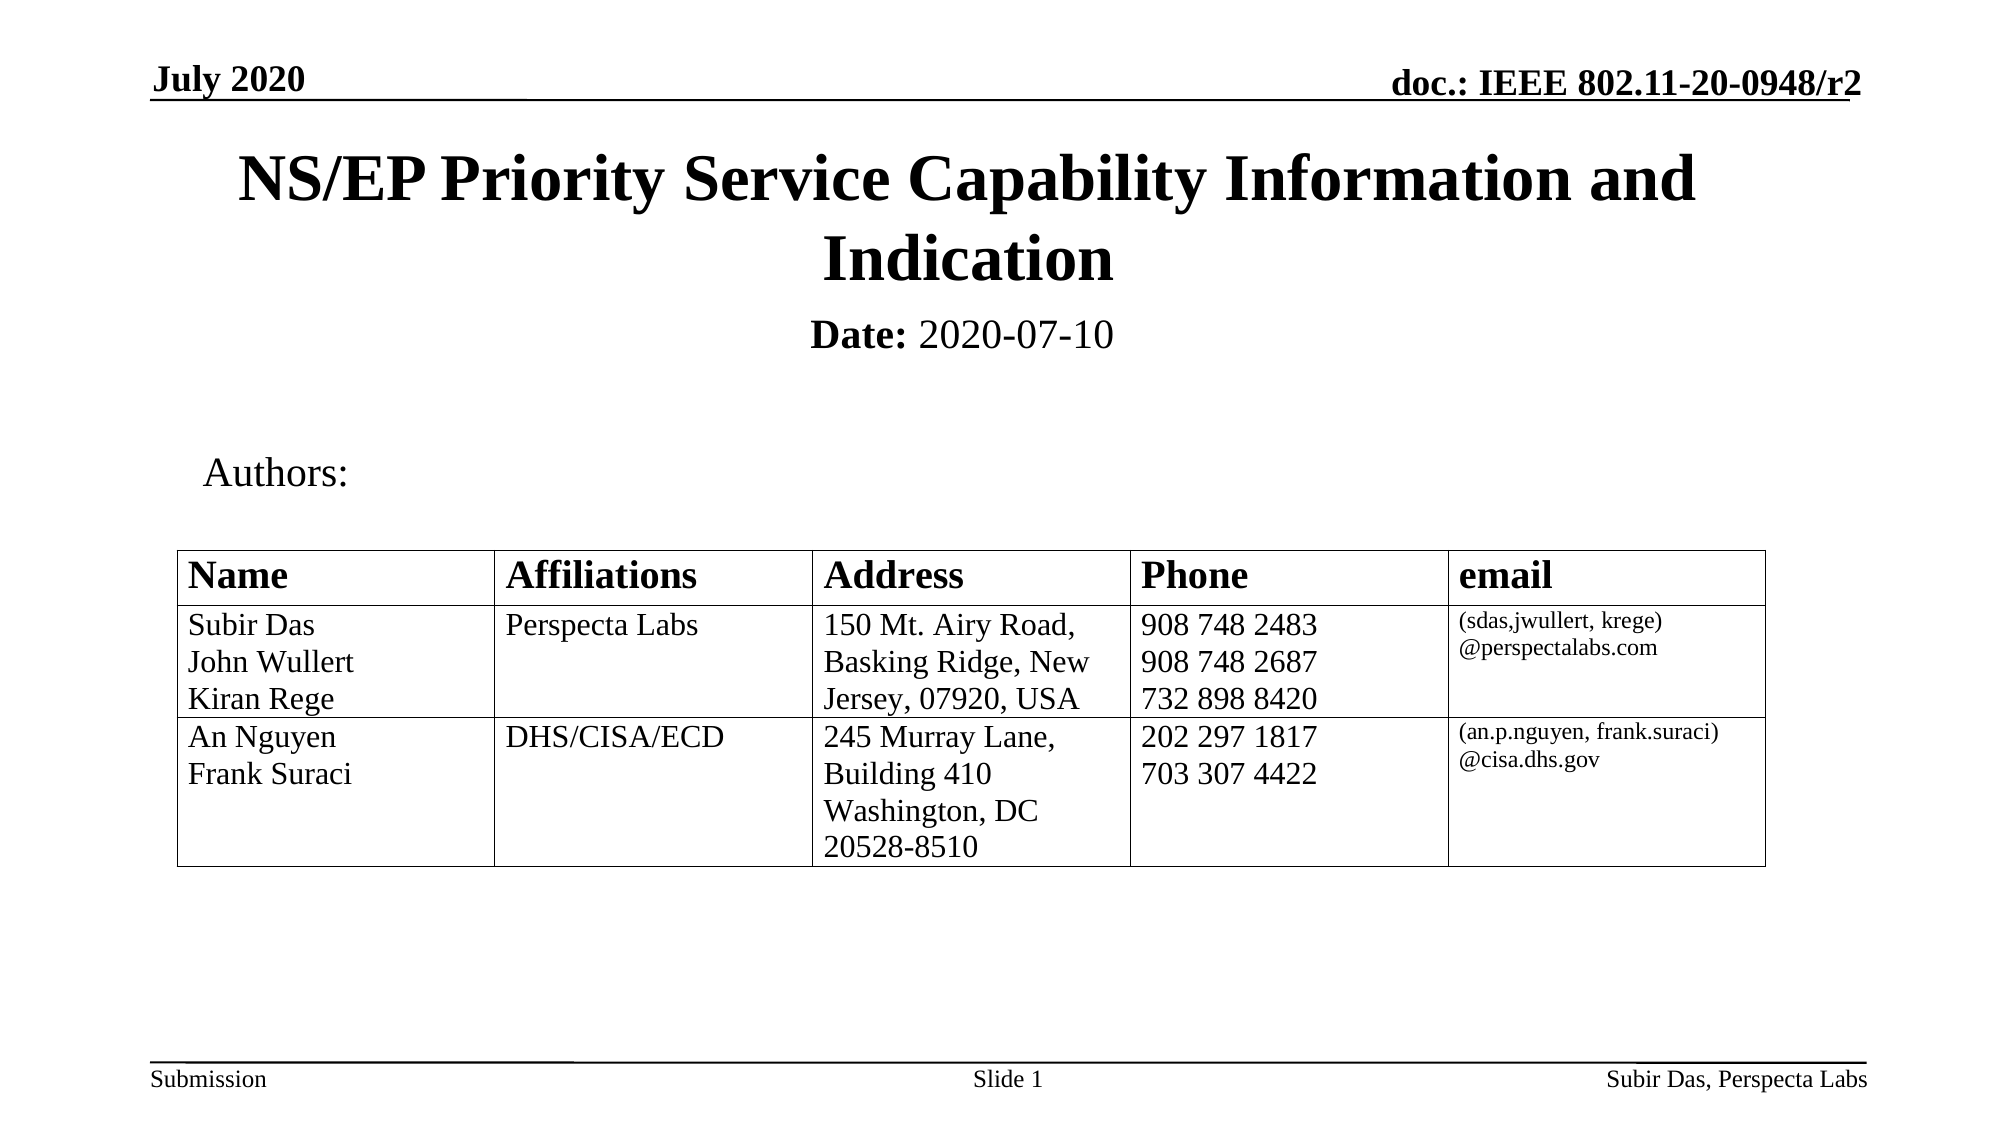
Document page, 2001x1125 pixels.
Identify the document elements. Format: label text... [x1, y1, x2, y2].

subtitle Date: 2020-07-10 [262, 299, 1663, 379]
title NS/EP Priority Service Capability Information and Indication [137, 123, 1801, 305]
text_box Authors: [187, 437, 425, 500]
footer Subir Das, Perspecta Labs [1171, 1061, 1869, 1093]
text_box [161, 549, 1858, 987]
slide_number Slide 1 [950, 1061, 1067, 1123]
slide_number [152, 54, 563, 100]
